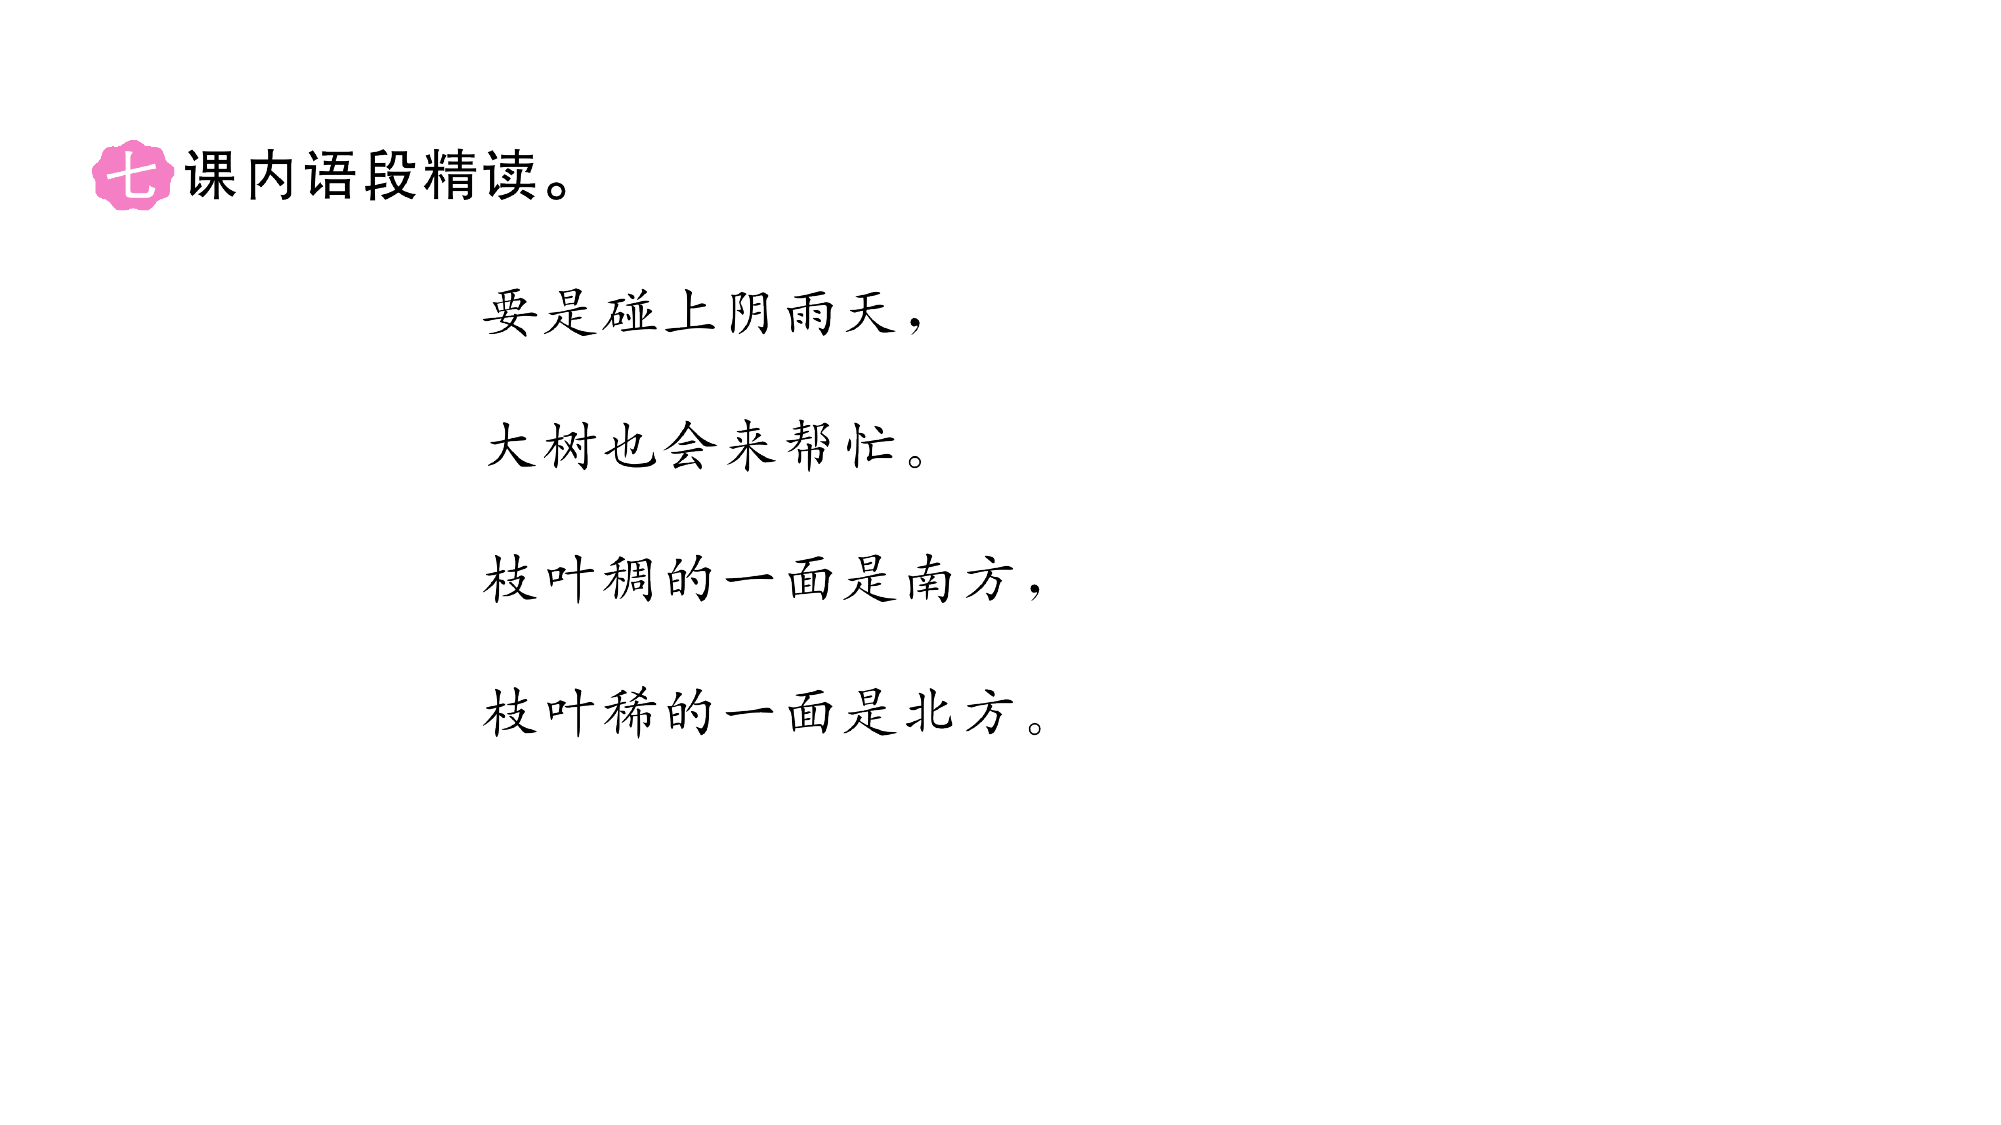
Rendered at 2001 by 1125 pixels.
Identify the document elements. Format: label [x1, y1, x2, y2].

picture [88, 118, 1979, 794]
